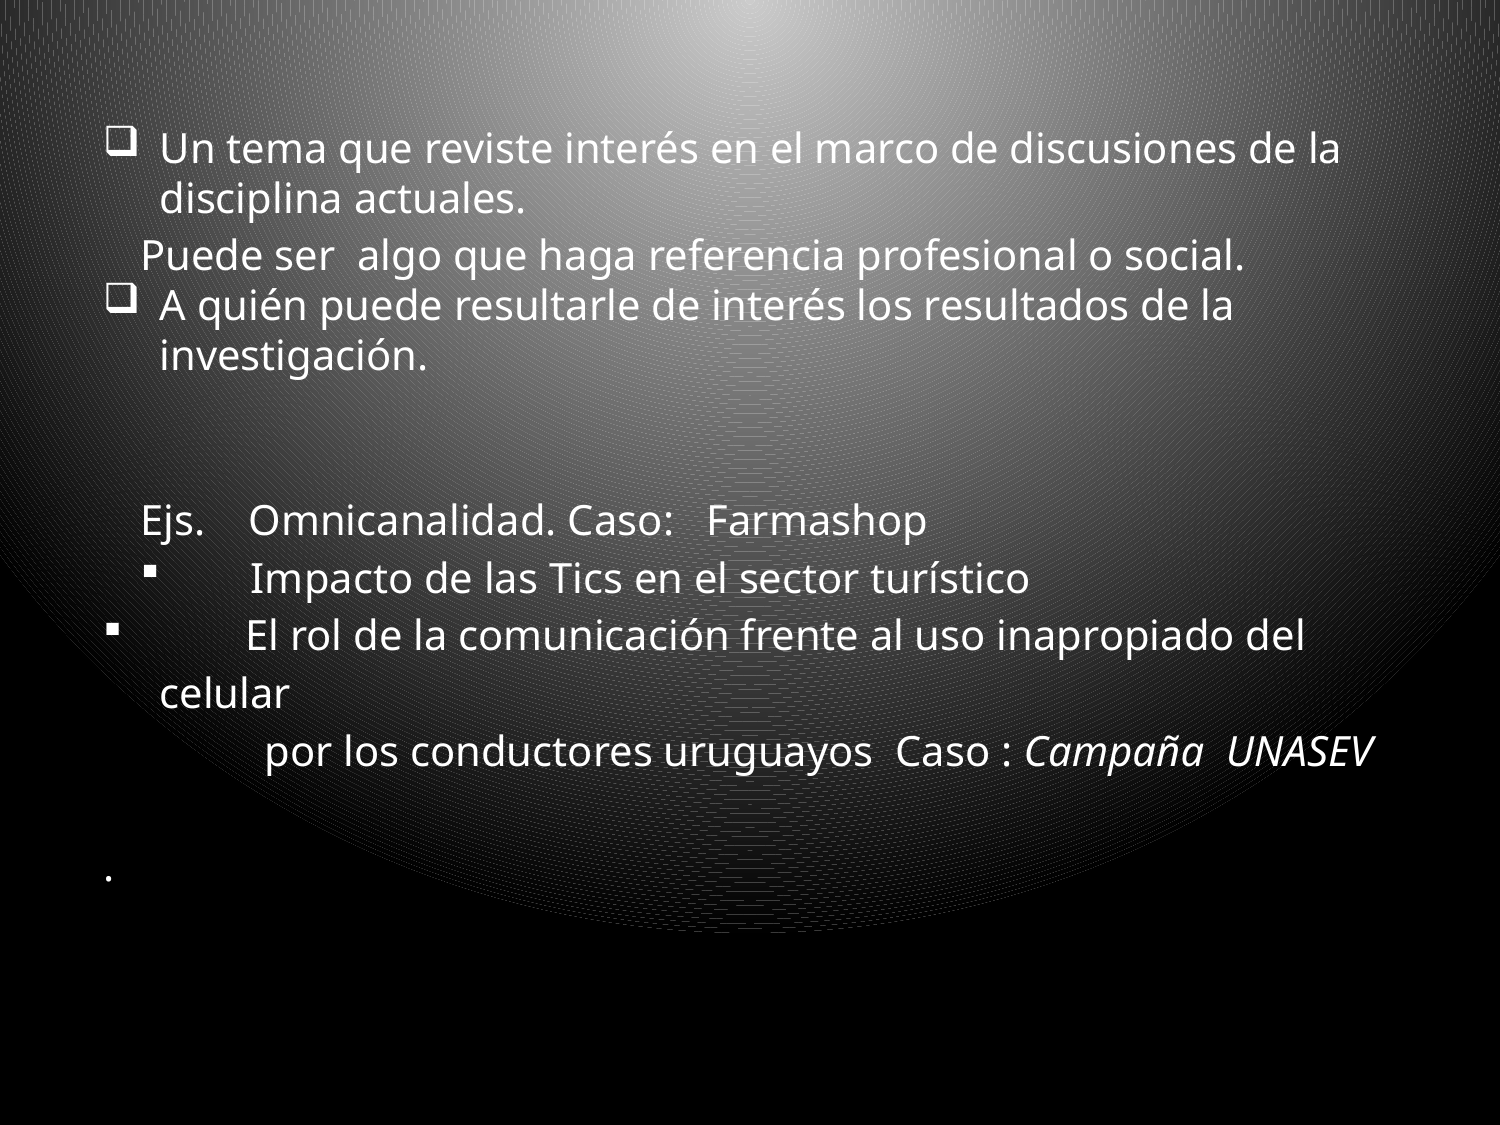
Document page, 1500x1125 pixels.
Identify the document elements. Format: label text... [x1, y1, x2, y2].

text_box Un tema que reviste interés en el marco de discusiones de la disciplina actuales. Puede ser algo que haga referencia profesional o social. A quién puede resultarle de interés los resultados de la investigación. Ejs. Omnicanalidad. Caso: Farmashop Impacto de las Tics en el sector turístico El rol de la comunicación frente al uso inapropiado del celular por los conductores uruguayos Caso : Campaña UNASEV . [88, 19, 1412, 1005]
